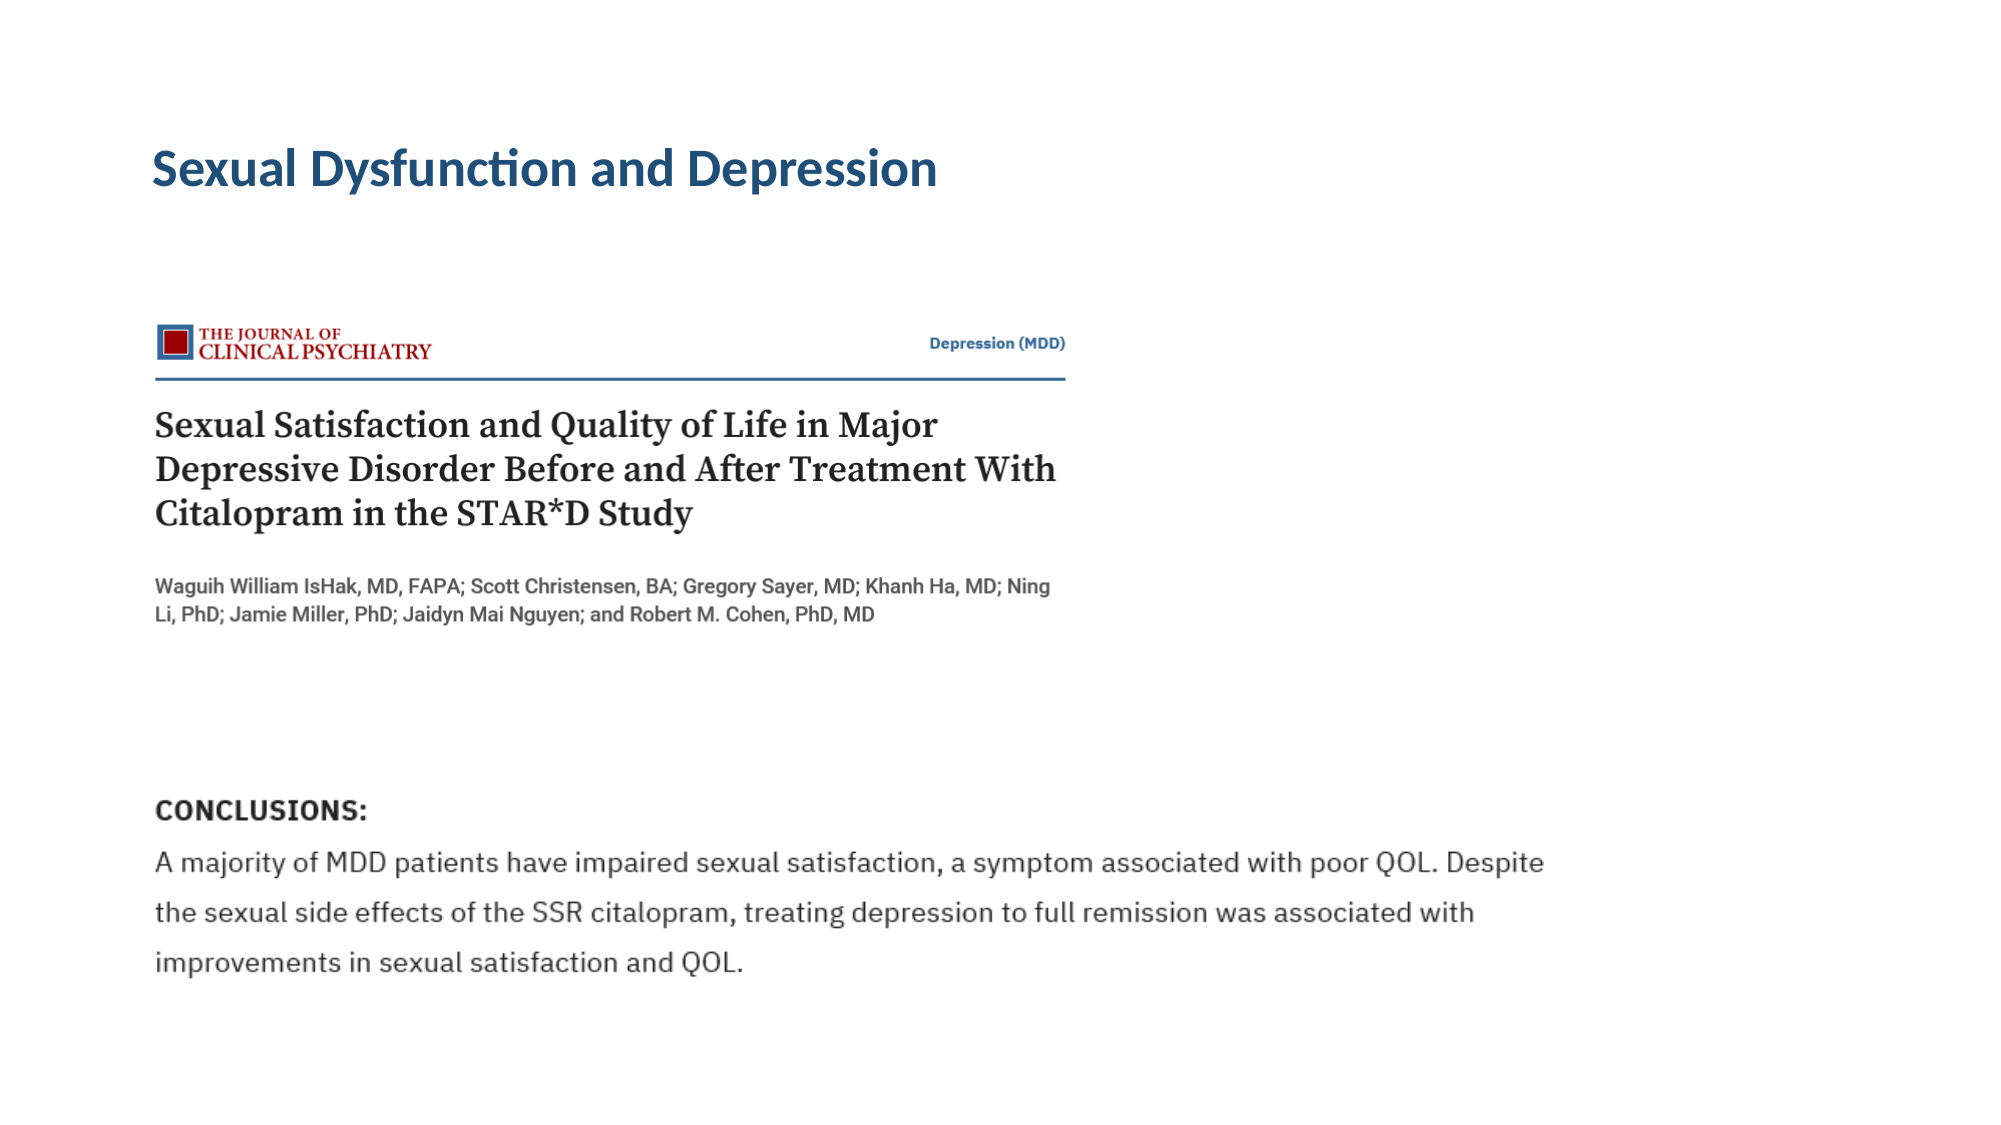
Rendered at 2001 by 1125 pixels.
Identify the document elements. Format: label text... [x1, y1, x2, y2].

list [115, 314, 1075, 641]
picture [137, 787, 1555, 999]
title Sexual Dysfunction and Depression [137, 59, 1863, 278]
